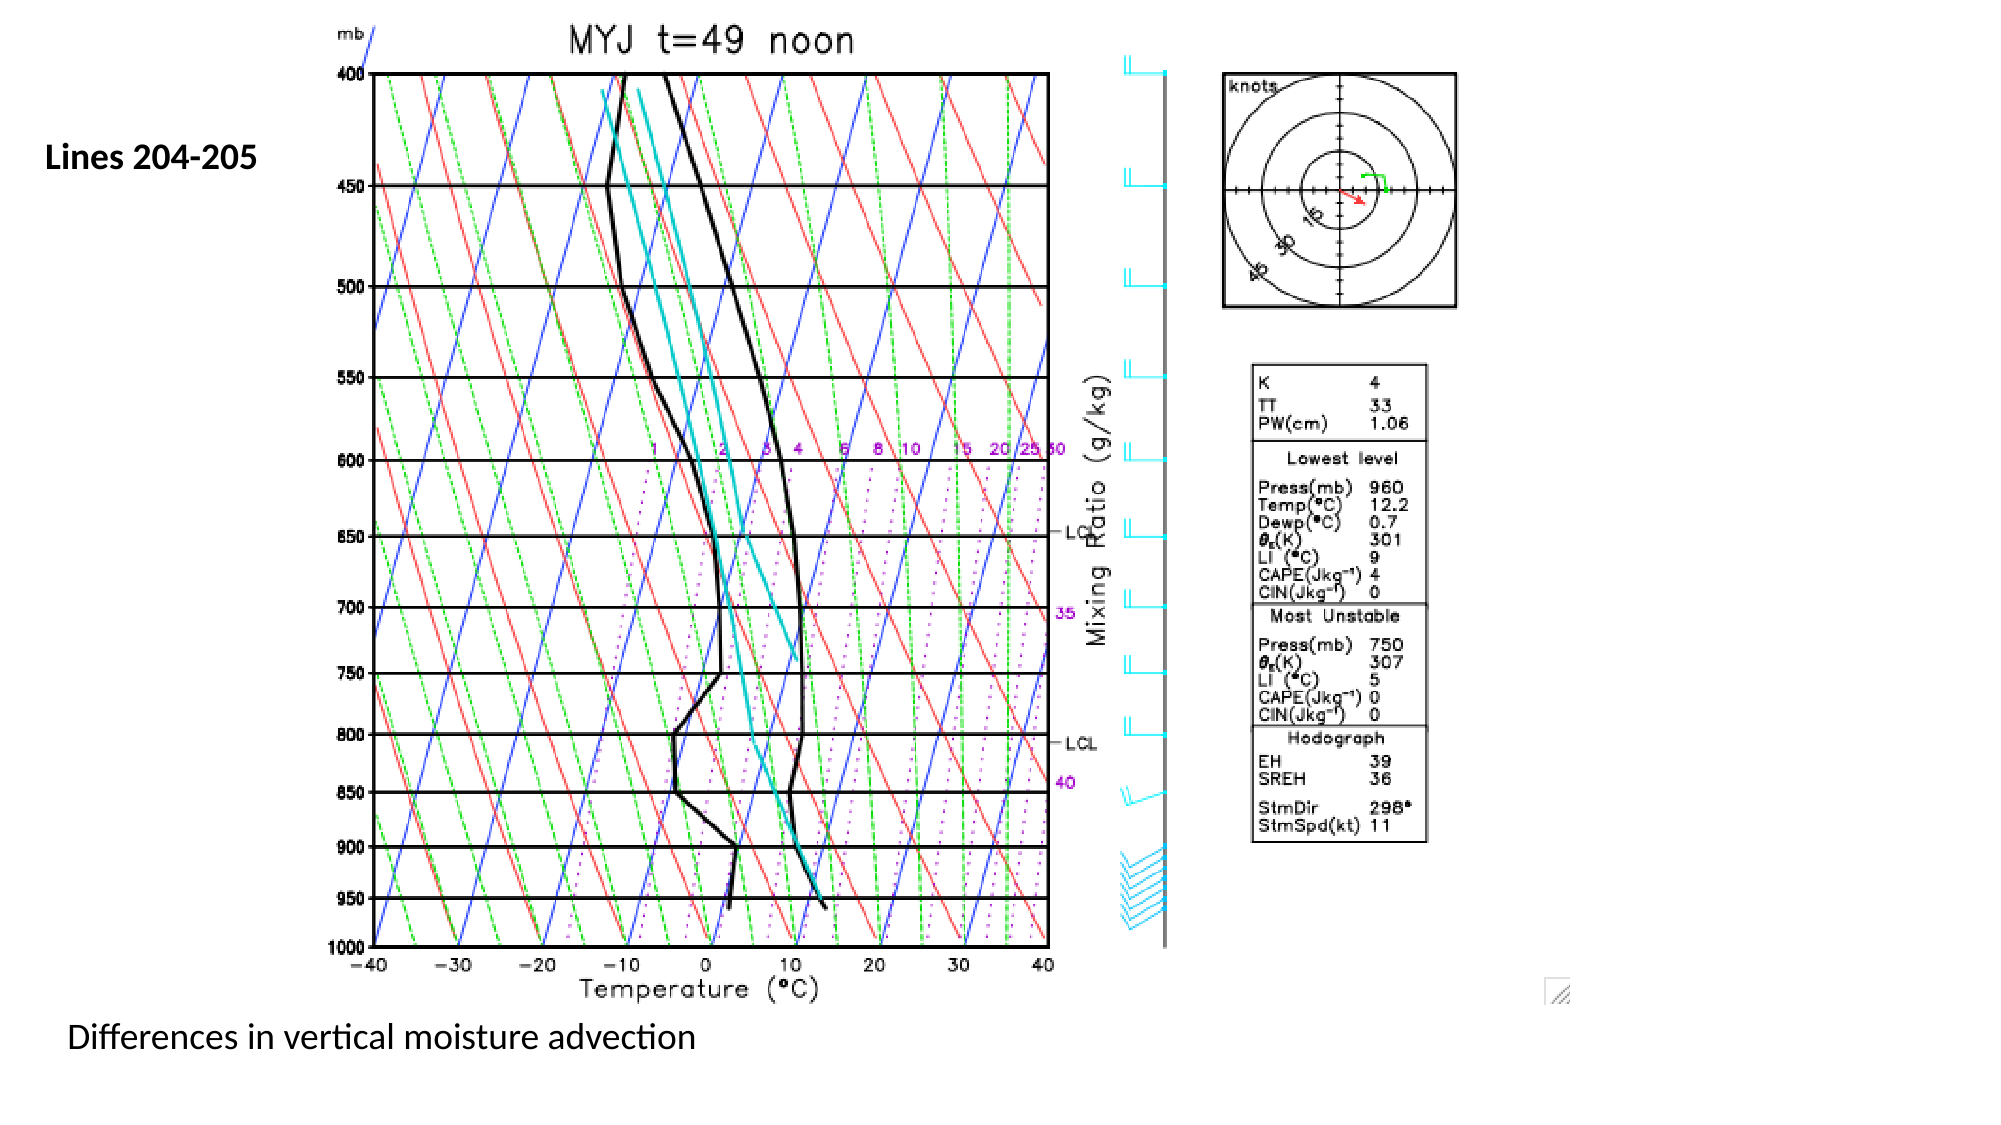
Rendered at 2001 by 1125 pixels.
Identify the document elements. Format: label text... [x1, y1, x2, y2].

picture [294, 15, 1570, 1005]
text_box Lines 204-205 [30, 124, 274, 185]
text_box Differences in vertical moisture advection [52, 1004, 713, 1064]
